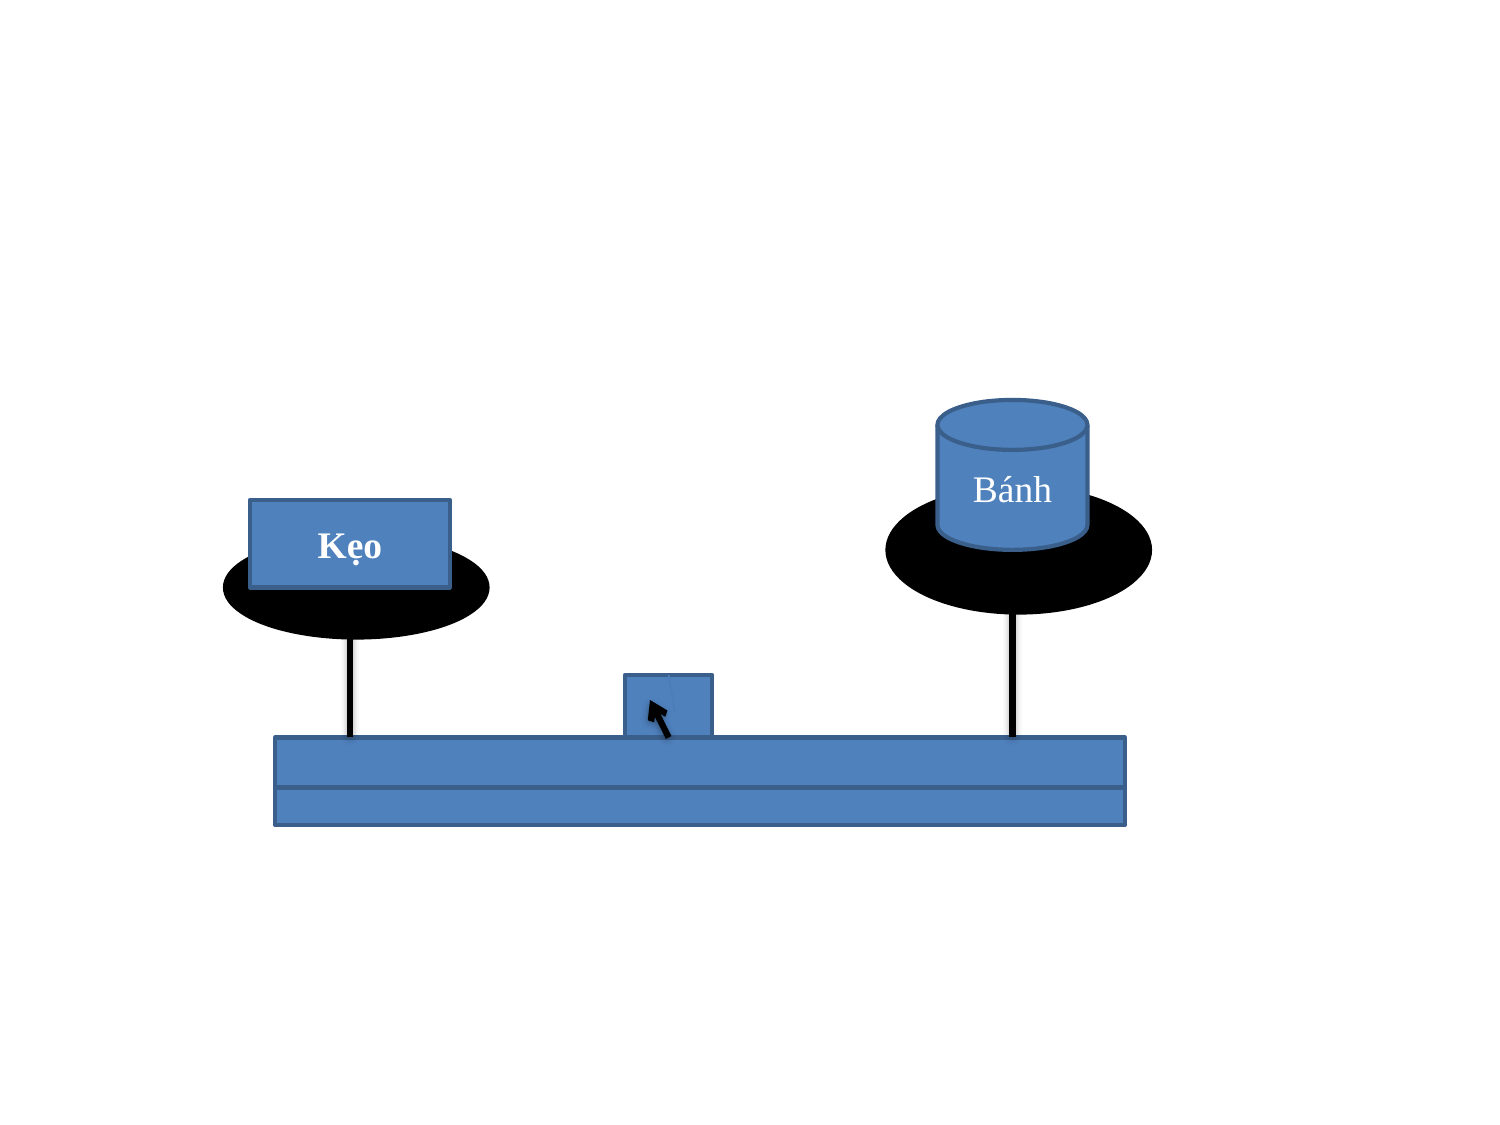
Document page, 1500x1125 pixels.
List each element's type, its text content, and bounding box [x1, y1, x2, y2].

text_box [273, 785, 1127, 827]
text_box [668, 674, 676, 713]
text_box Kẹo [248, 498, 452, 590]
text_box [885, 495, 1153, 615]
text_box [623, 673, 668, 739]
text_box [273, 735, 1127, 785]
text_box Bánh [935, 397, 1090, 552]
text_box [673, 673, 714, 739]
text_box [649, 699, 669, 738]
text_box [222, 551, 490, 640]
